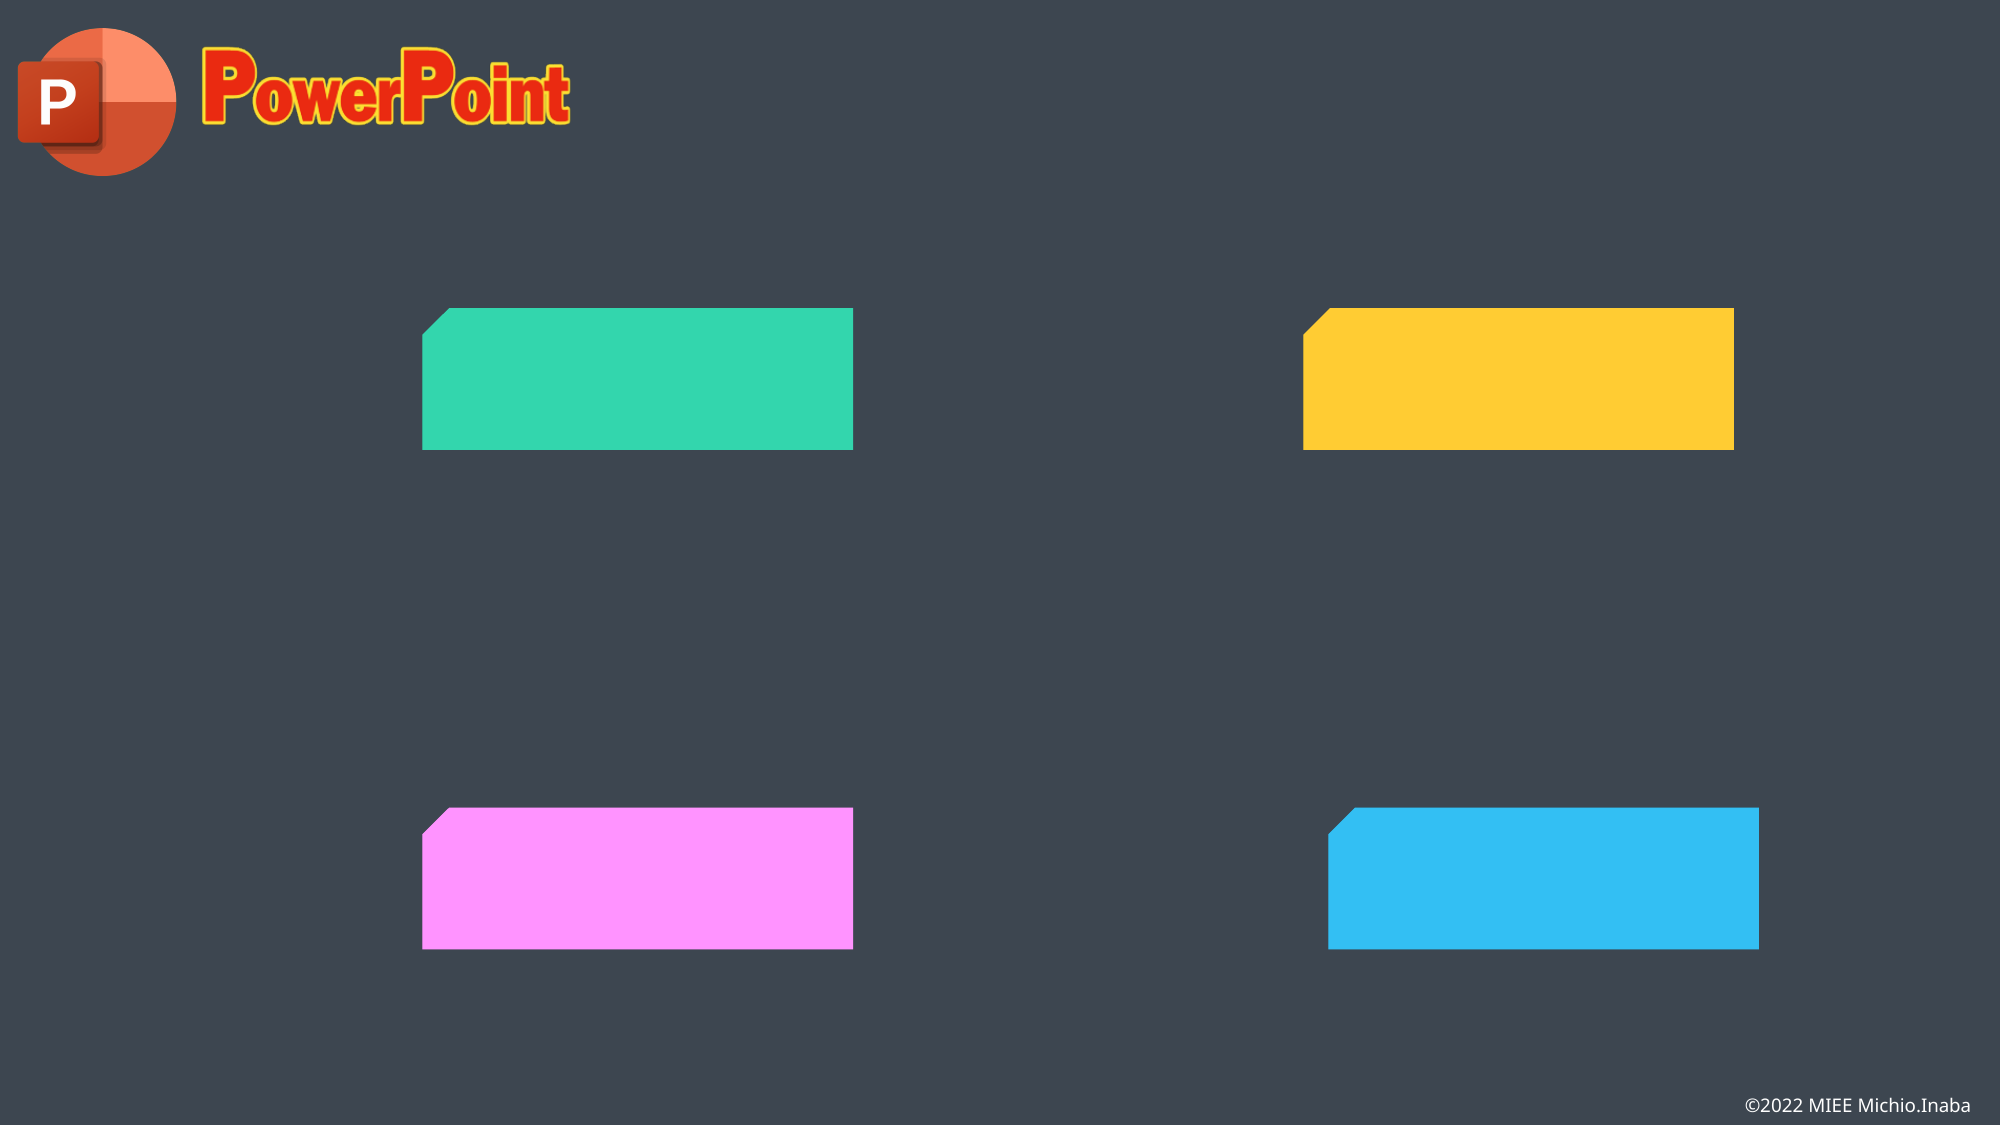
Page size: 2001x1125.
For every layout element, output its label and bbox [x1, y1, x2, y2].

picture [0, 0, 2000, 1125]
text_box [1327, 806, 1760, 951]
text_box [421, 307, 855, 451]
text_box [1302, 307, 1735, 451]
text_box [421, 806, 855, 951]
